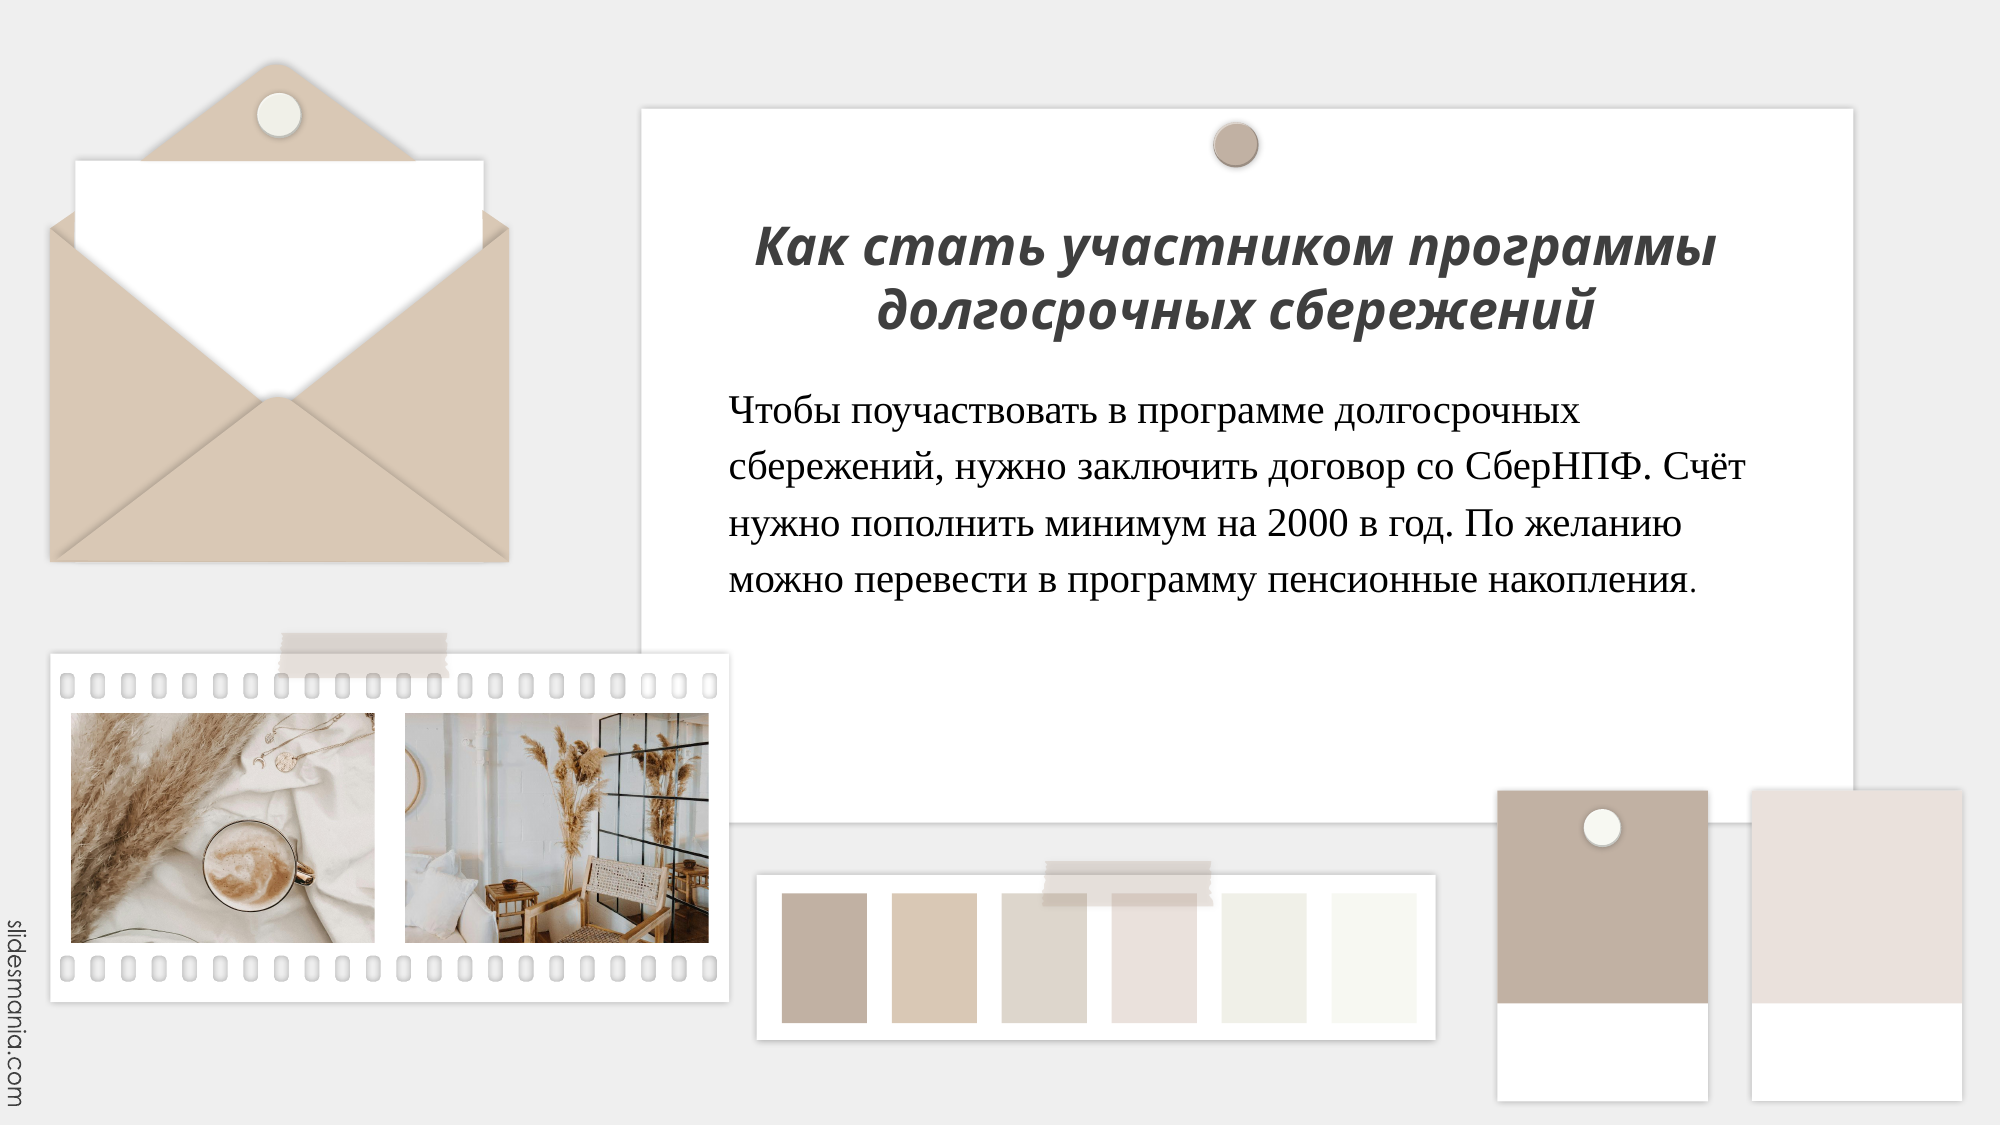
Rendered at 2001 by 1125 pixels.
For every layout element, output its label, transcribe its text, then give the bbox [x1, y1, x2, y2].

picture [70, 712, 375, 944]
title Как стать участником программы долгосрочных сбережений [732, 167, 1740, 355]
list Чтобы поучаствовать в программе долгосрочных сбережений, нужно заключить договор со СберНПФ. Счёт нужно пополнить минимум на 2000 в год. По желанию можно перевести в программу пенсионные накопления. [708, 355, 1786, 640]
picture [404, 712, 709, 944]
